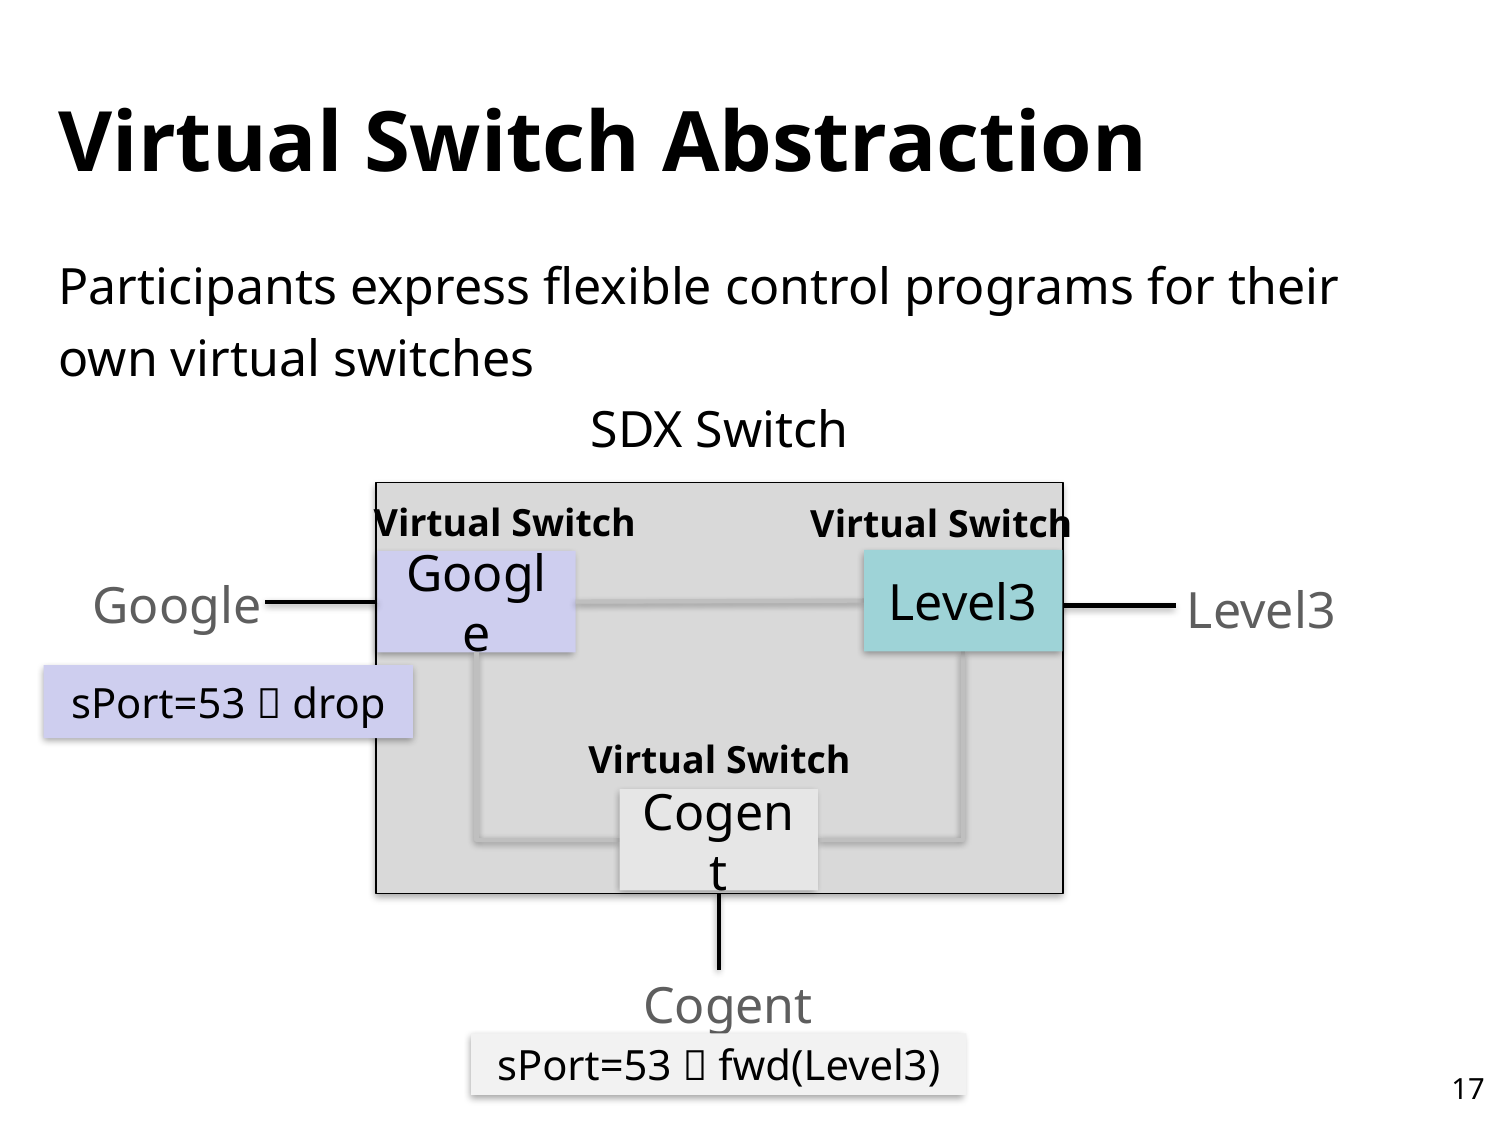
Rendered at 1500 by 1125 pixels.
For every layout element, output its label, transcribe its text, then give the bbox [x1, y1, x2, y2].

text_box sPort=53  fwd(Level3) [470, 1033, 967, 1096]
text_box [375, 658, 615, 894]
text_box SDX Switch [576, 390, 864, 465]
text_box Virtual Switch [648, 728, 790, 789]
text_box [375, 482, 1064, 597]
text_box [823, 657, 1064, 894]
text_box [454, 674, 643, 818]
text_box Level3 [863, 552, 1063, 652]
text_box Participants express flexible control programs for their own virtual switches [43, 235, 1446, 394]
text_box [795, 672, 985, 819]
slide_number 17 [1149, 1062, 1500, 1101]
title Virtual Switch Abstraction [43, 44, 1500, 233]
text_box Cogent [643, 967, 813, 1031]
text_box sPort=53  drop [43, 664, 414, 739]
text_box Virtual Switch [358, 491, 651, 552]
text_box Google [377, 552, 576, 653]
text_box Google [92, 567, 262, 634]
text_box Level3 [1186, 572, 1336, 639]
text_box Virtual Switch [795, 492, 1088, 552]
text_box Cogent [619, 789, 819, 891]
text_box [483, 611, 955, 728]
